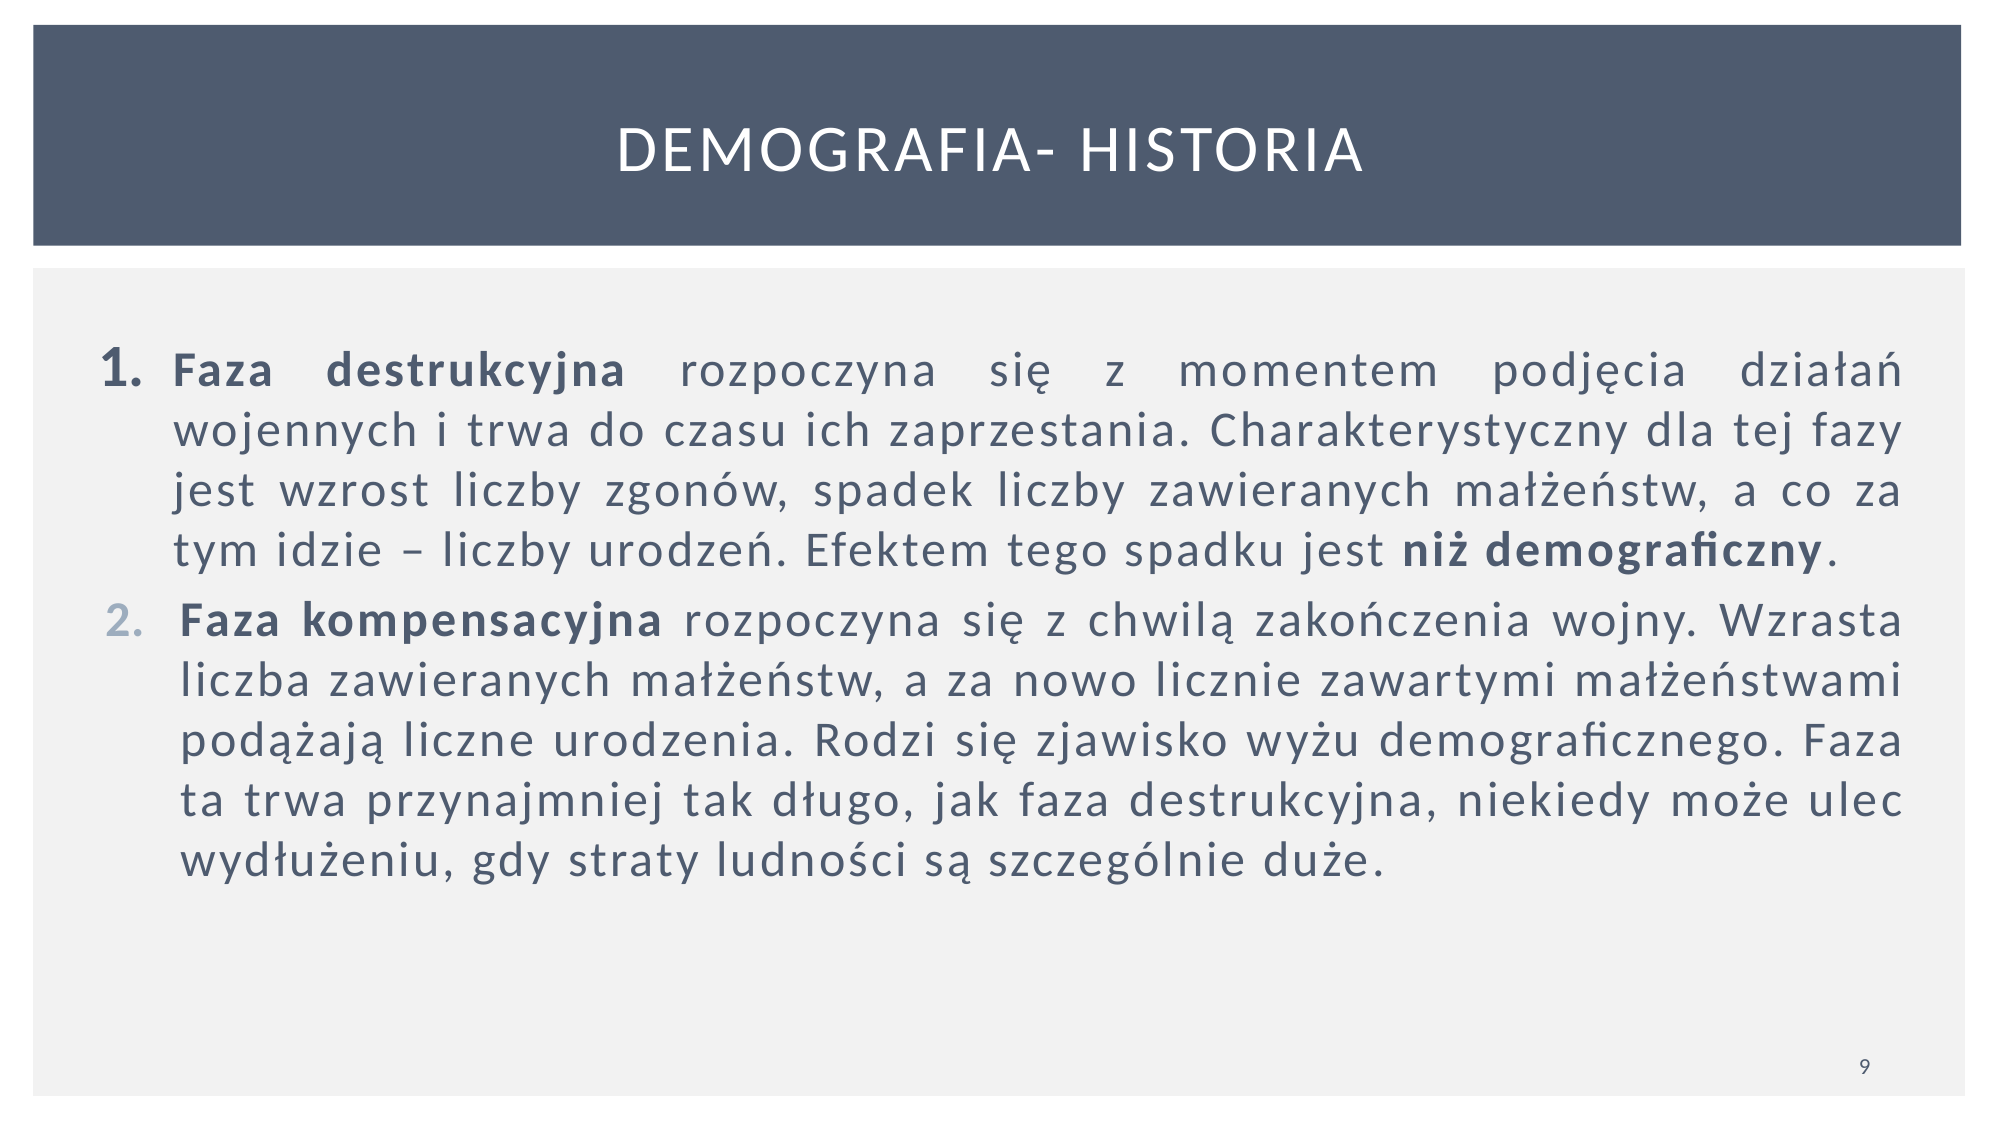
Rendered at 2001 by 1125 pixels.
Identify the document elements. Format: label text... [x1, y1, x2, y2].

title demografia- historia [83, 58, 1917, 232]
list Faza destrukcyjna rozpoczyna się z momentem podjęcia działań wojennych i trwa do czasu ich zaprzestania. Charakterystyczny dla tej fazy jest wzrost liczby zgonów, spadek liczby zawieranych małżeństw, a co za tym idzie – liczby urodzeń. Efektem tego spadku jest niż demograficzny. Faza kompensacyjna rozpoczyna się z chwilą zakończenia wojny. Wzrasta liczba zawieranych małżeństw, a za nowo licznie zawartymi małżeństwami podążają liczne urodzenia. Rodzi się zjawisko wyżu demograficznego. Faza ta trwa przynajmniej tak długo, jak faza destrukcyjna, niekiedy może ulec wydłużeniu, gdy straty ludności są szczególnie duże. [83, 258, 1923, 1088]
slide_number 9 [1800, 1041, 1930, 1089]
